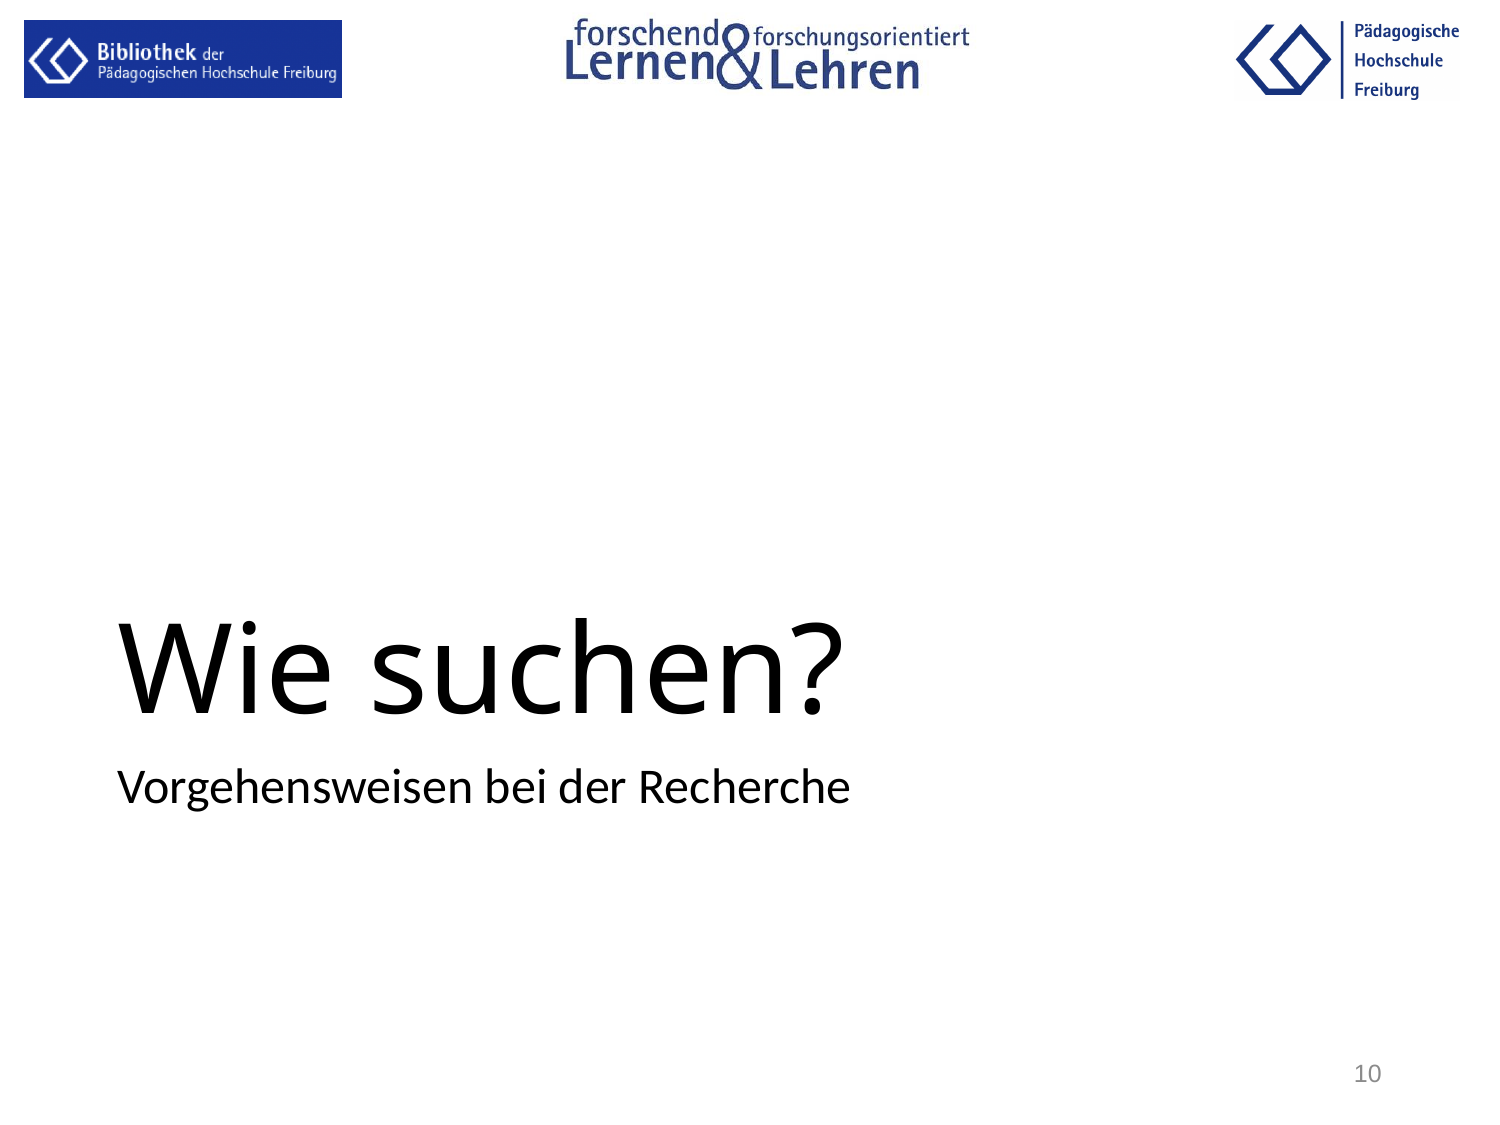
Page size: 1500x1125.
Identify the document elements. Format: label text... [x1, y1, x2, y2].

title Wie suchen? [102, 280, 1397, 749]
picture [552, 7, 987, 104]
picture [24, 20, 342, 98]
slide_number 10 [1059, 1042, 1397, 1103]
list Vorgehensweisen bei der Recherche [102, 752, 1397, 999]
picture [1234, 20, 1460, 101]
